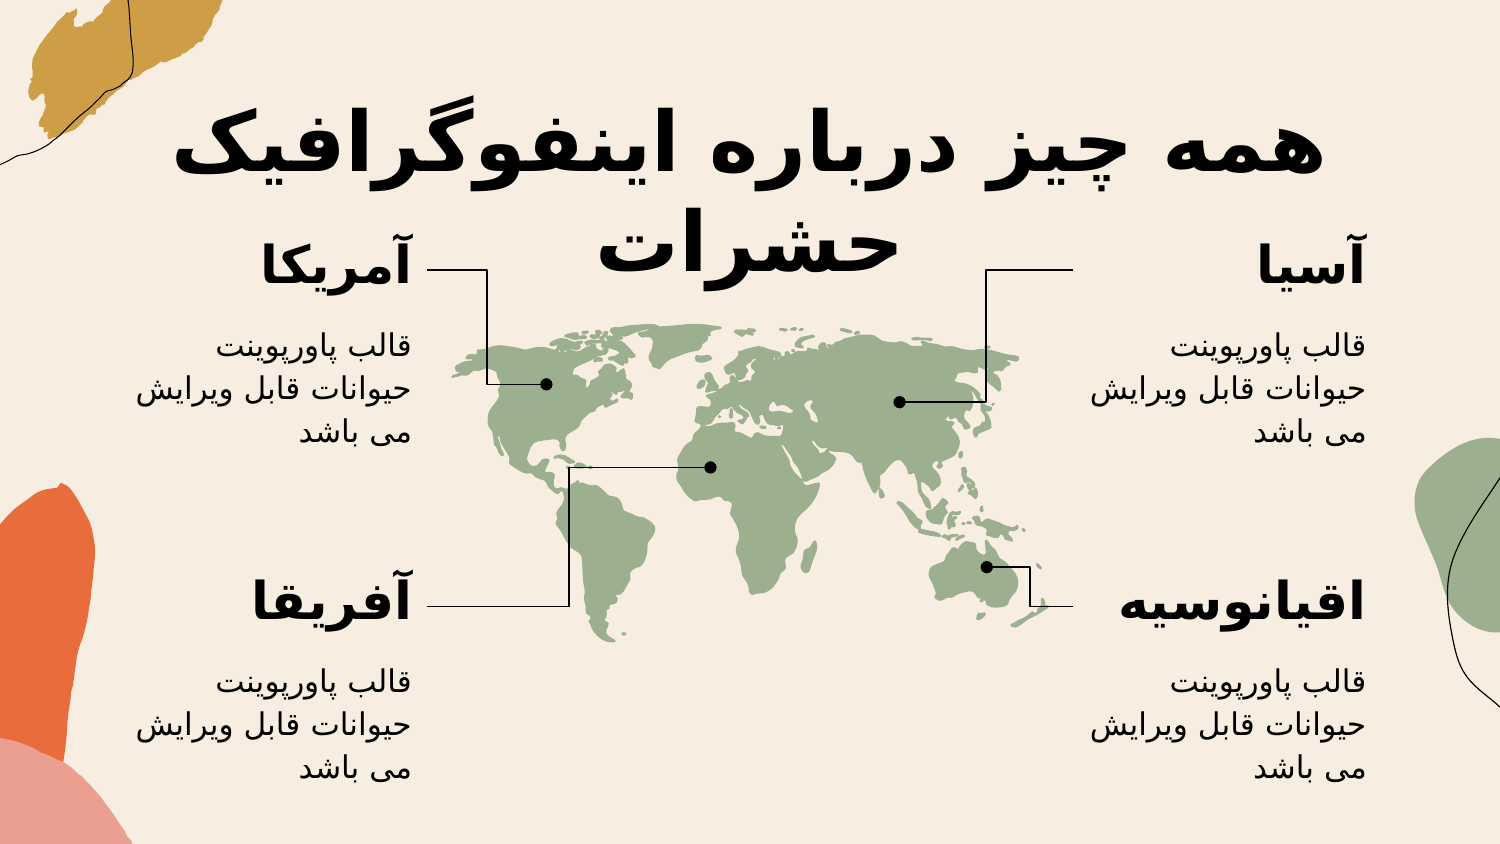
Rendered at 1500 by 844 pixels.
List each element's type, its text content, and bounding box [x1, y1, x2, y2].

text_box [450, 323, 1050, 643]
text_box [117, 231, 428, 399]
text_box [899, 269, 1073, 403]
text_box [426, 467, 711, 607]
title همه چیز درباره اینفوگرافیک حشرات [118, 72, 1382, 167]
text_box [1072, 231, 1382, 399]
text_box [1072, 567, 1382, 735]
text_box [426, 269, 547, 385]
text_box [986, 566, 1073, 607]
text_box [117, 567, 428, 735]
